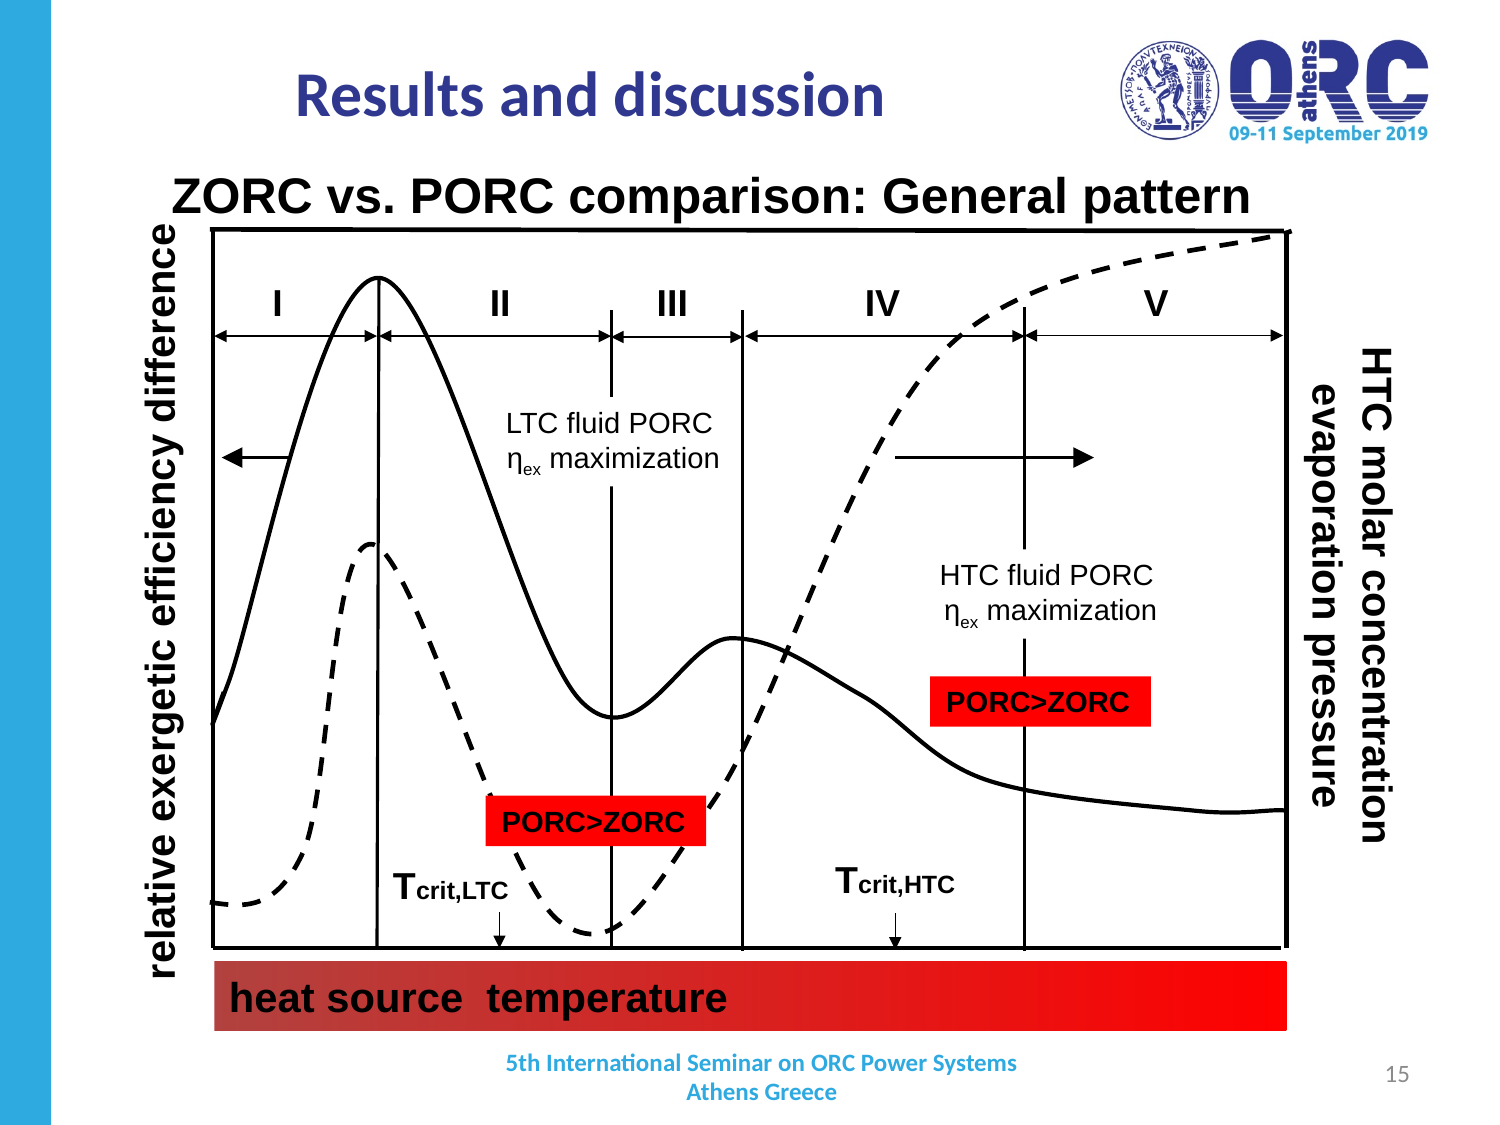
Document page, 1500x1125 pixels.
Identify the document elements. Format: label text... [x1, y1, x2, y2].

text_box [125, 205, 1412, 1031]
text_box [485, 795, 707, 847]
footer 5th International Seminar on ORC Power Systems Athens Greece [431, 1045, 1093, 1106]
title Results and discussion [76, 45, 1105, 138]
picture [1110, 30, 1443, 149]
slide_number 15 [1340, 1042, 1425, 1103]
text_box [929, 676, 1152, 727]
text_box ZORC vs. PORC comparison: General pattern [156, 155, 1268, 204]
